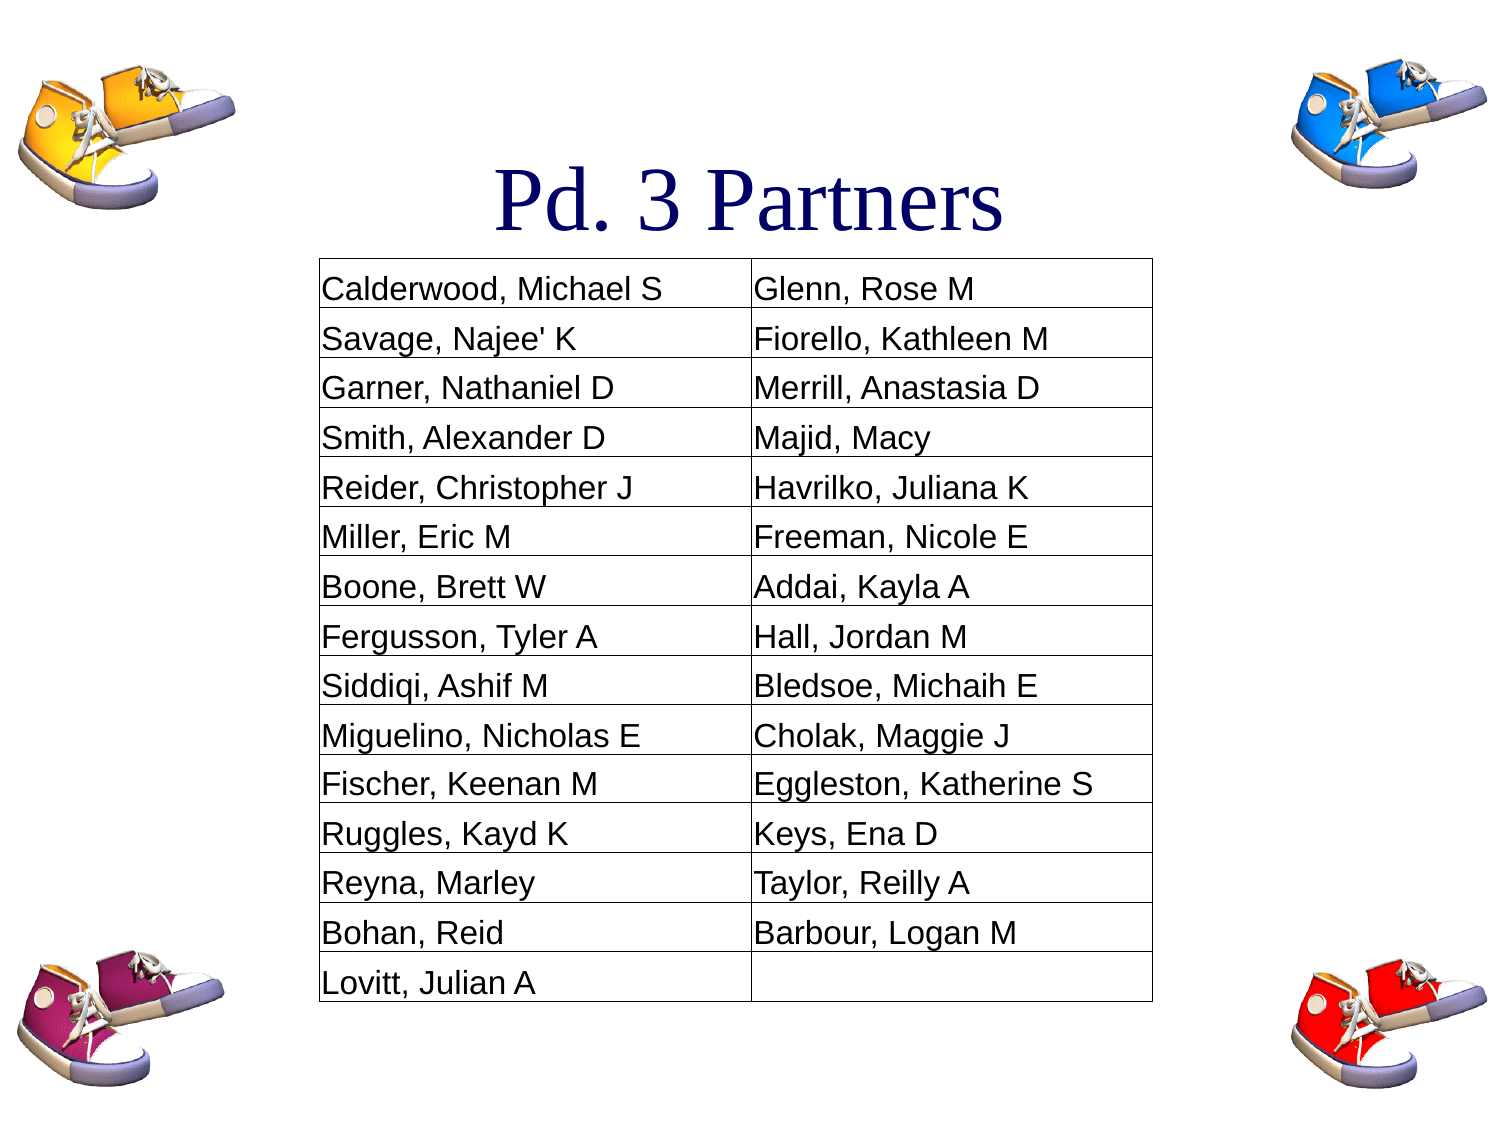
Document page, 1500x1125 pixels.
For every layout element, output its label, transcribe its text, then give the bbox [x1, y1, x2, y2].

title Pd. 3 Partners [112, 99, 1388, 288]
table_cell Reider, Christopher J [320, 457, 751, 506]
table_cell Boone, Brett W [320, 556, 751, 605]
table_cell Cholak, Maggie J [752, 705, 1152, 754]
table_cell Fergusson, Tyler A [320, 606, 751, 655]
table_cell Siddiqi, Ashif M [320, 656, 751, 704]
table_header Calderwood, Michael S [320, 259, 751, 307]
table_cell Eggleston, Katherine S [752, 755, 1152, 802]
table_cell Lovitt, Julian A [320, 952, 751, 1001]
table_cell Garner, Nathaniel D [320, 358, 751, 407]
table_cell Fischer, Keenan M [320, 755, 751, 802]
table_cell Keys, Ena D [752, 803, 1152, 852]
picture [1275, 899, 1500, 1125]
table_cell Ruggles, Kayd K [320, 803, 751, 852]
picture [0, 0, 250, 250]
table_cell Savage, Najee' K [320, 308, 751, 357]
table_cell Fiorello, Kathleen M [752, 308, 1152, 357]
table_cell Reyna, Marley [320, 853, 751, 902]
table_cell Merrill, Anastasia D [752, 358, 1152, 407]
table_cell Bledsoe, Michaih E [752, 656, 1152, 704]
table_cell Majid, Macy [752, 408, 1152, 456]
table_cell Miller, Eric M [320, 507, 751, 555]
table_cell Freeman, Nicole E [752, 507, 1152, 555]
table_cell Bohan, Reid [320, 903, 751, 951]
table_cell Smith, Alexander D [320, 408, 751, 456]
table_cell Hall, Jordan M [752, 606, 1152, 655]
table_cell [752, 952, 1152, 1001]
table_cell Miguelino, Nicholas E [320, 705, 751, 754]
table_cell Havrilko, Juliana K [752, 457, 1152, 506]
table_header Glenn, Rose M [752, 259, 1152, 307]
table_cell Addai, Kayla A [752, 556, 1152, 605]
table_cell Taylor, Reilly A [752, 853, 1152, 902]
table_cell Barbour, Logan M [752, 903, 1152, 951]
picture [1275, 0, 1500, 225]
picture [0, 887, 238, 1125]
